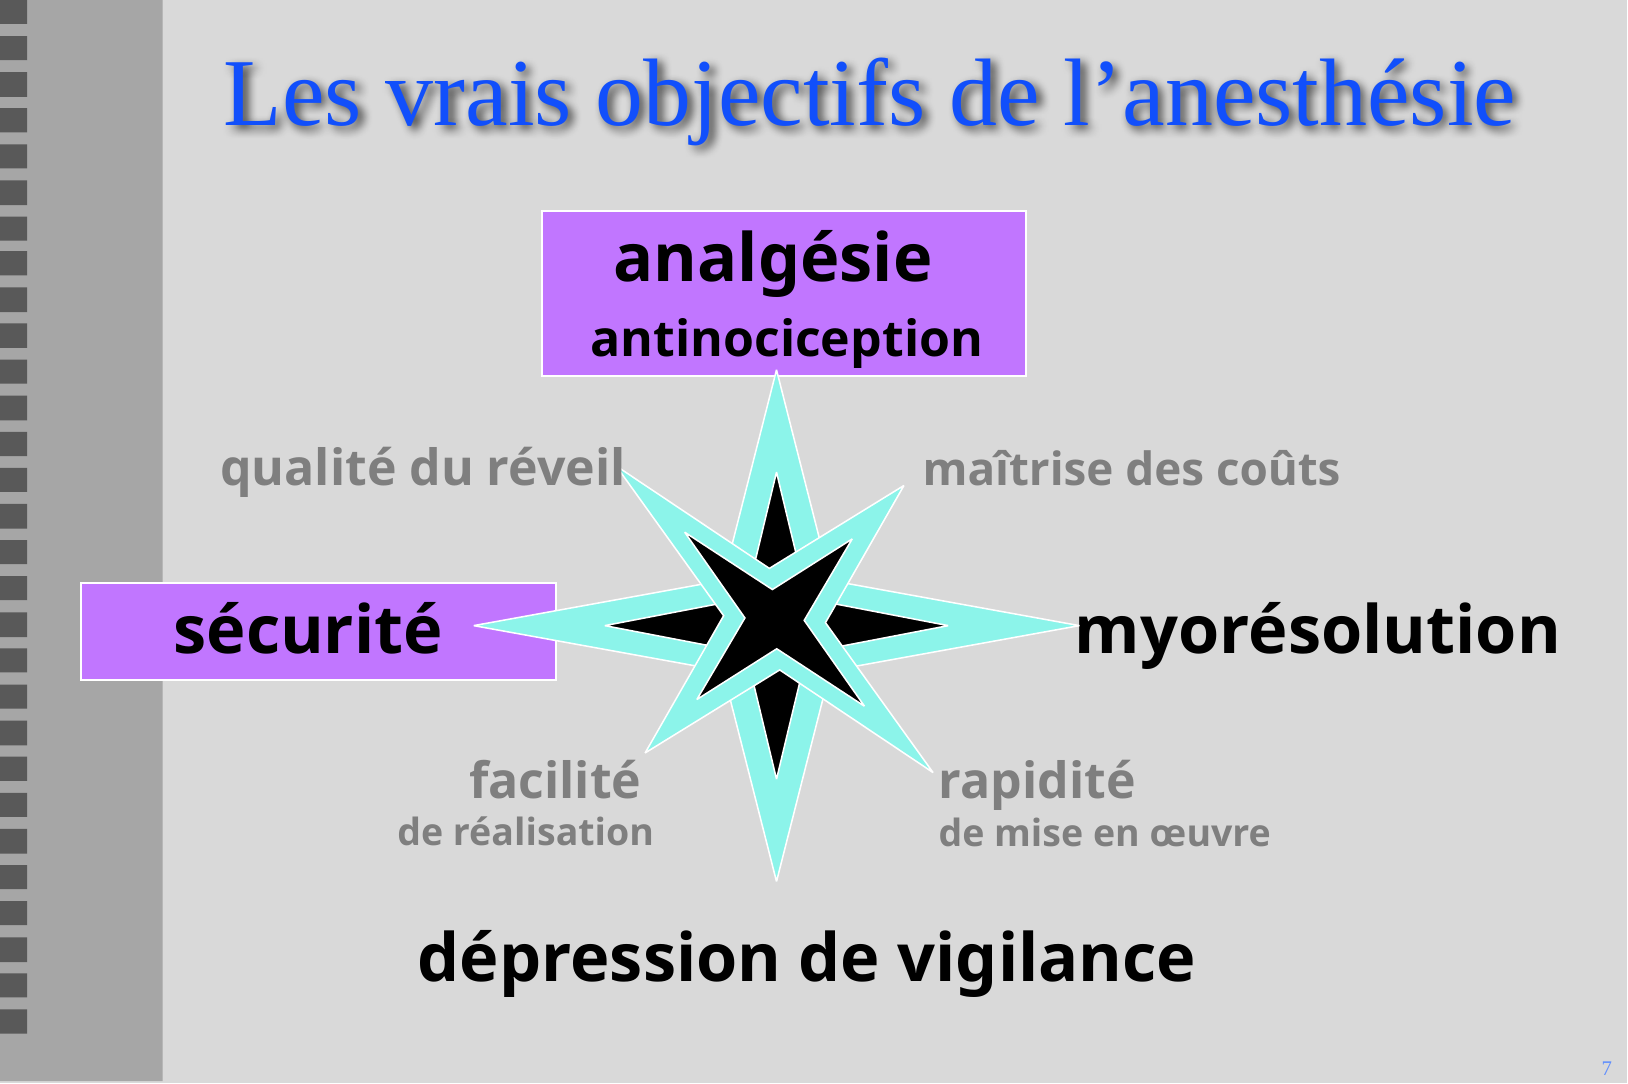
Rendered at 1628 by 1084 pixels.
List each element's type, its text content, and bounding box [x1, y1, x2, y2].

text_box myorésolution [1353, 579, 1576, 674]
title Les vrais objectifs de l’anesthésie [207, 11, 1614, 163]
slide_number 7 [1545, 1046, 1628, 1084]
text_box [210, 427, 1349, 863]
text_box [80, 210, 498, 680]
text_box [473, 871, 1080, 882]
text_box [473, 369, 1080, 426]
text_box dépression de vigilance [402, 907, 1212, 1002]
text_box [502, 206, 1072, 376]
